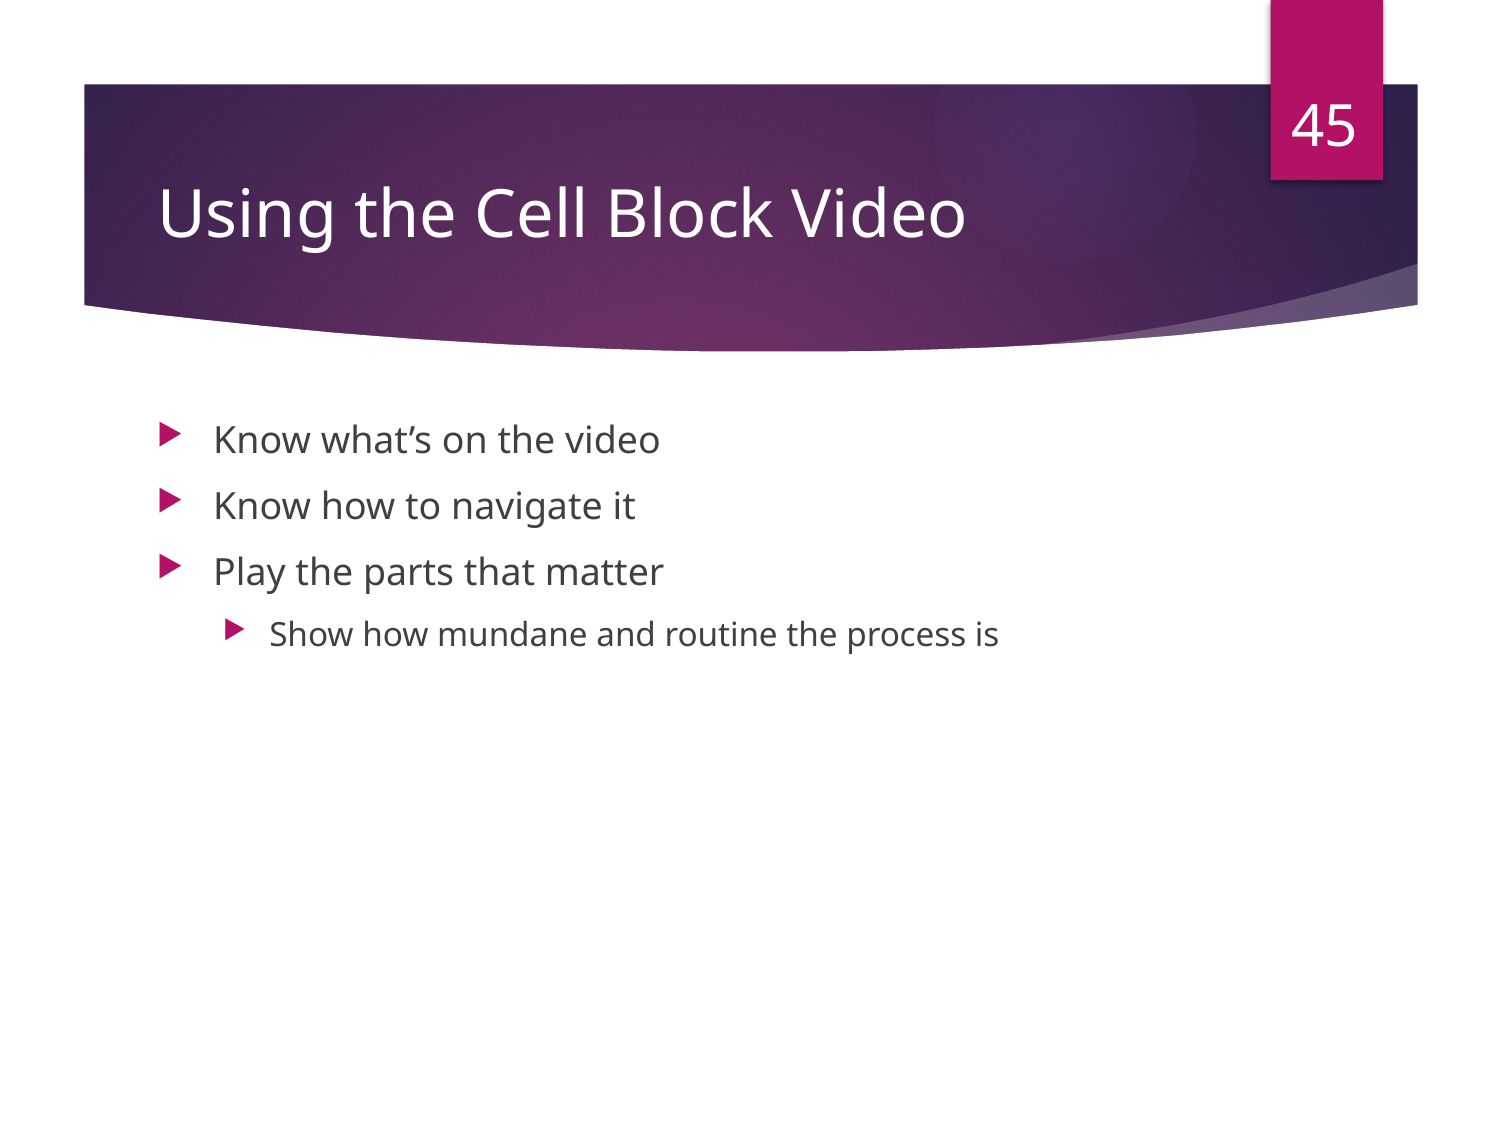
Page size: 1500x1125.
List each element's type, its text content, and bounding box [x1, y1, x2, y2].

slide_number 45 [1259, 48, 1390, 175]
title Using the Cell Block Video [142, 152, 1183, 269]
list Know what’s on the video Know how to navigate it Play the parts that matter Show how mundane and routine the process is [141, 408, 1183, 988]
